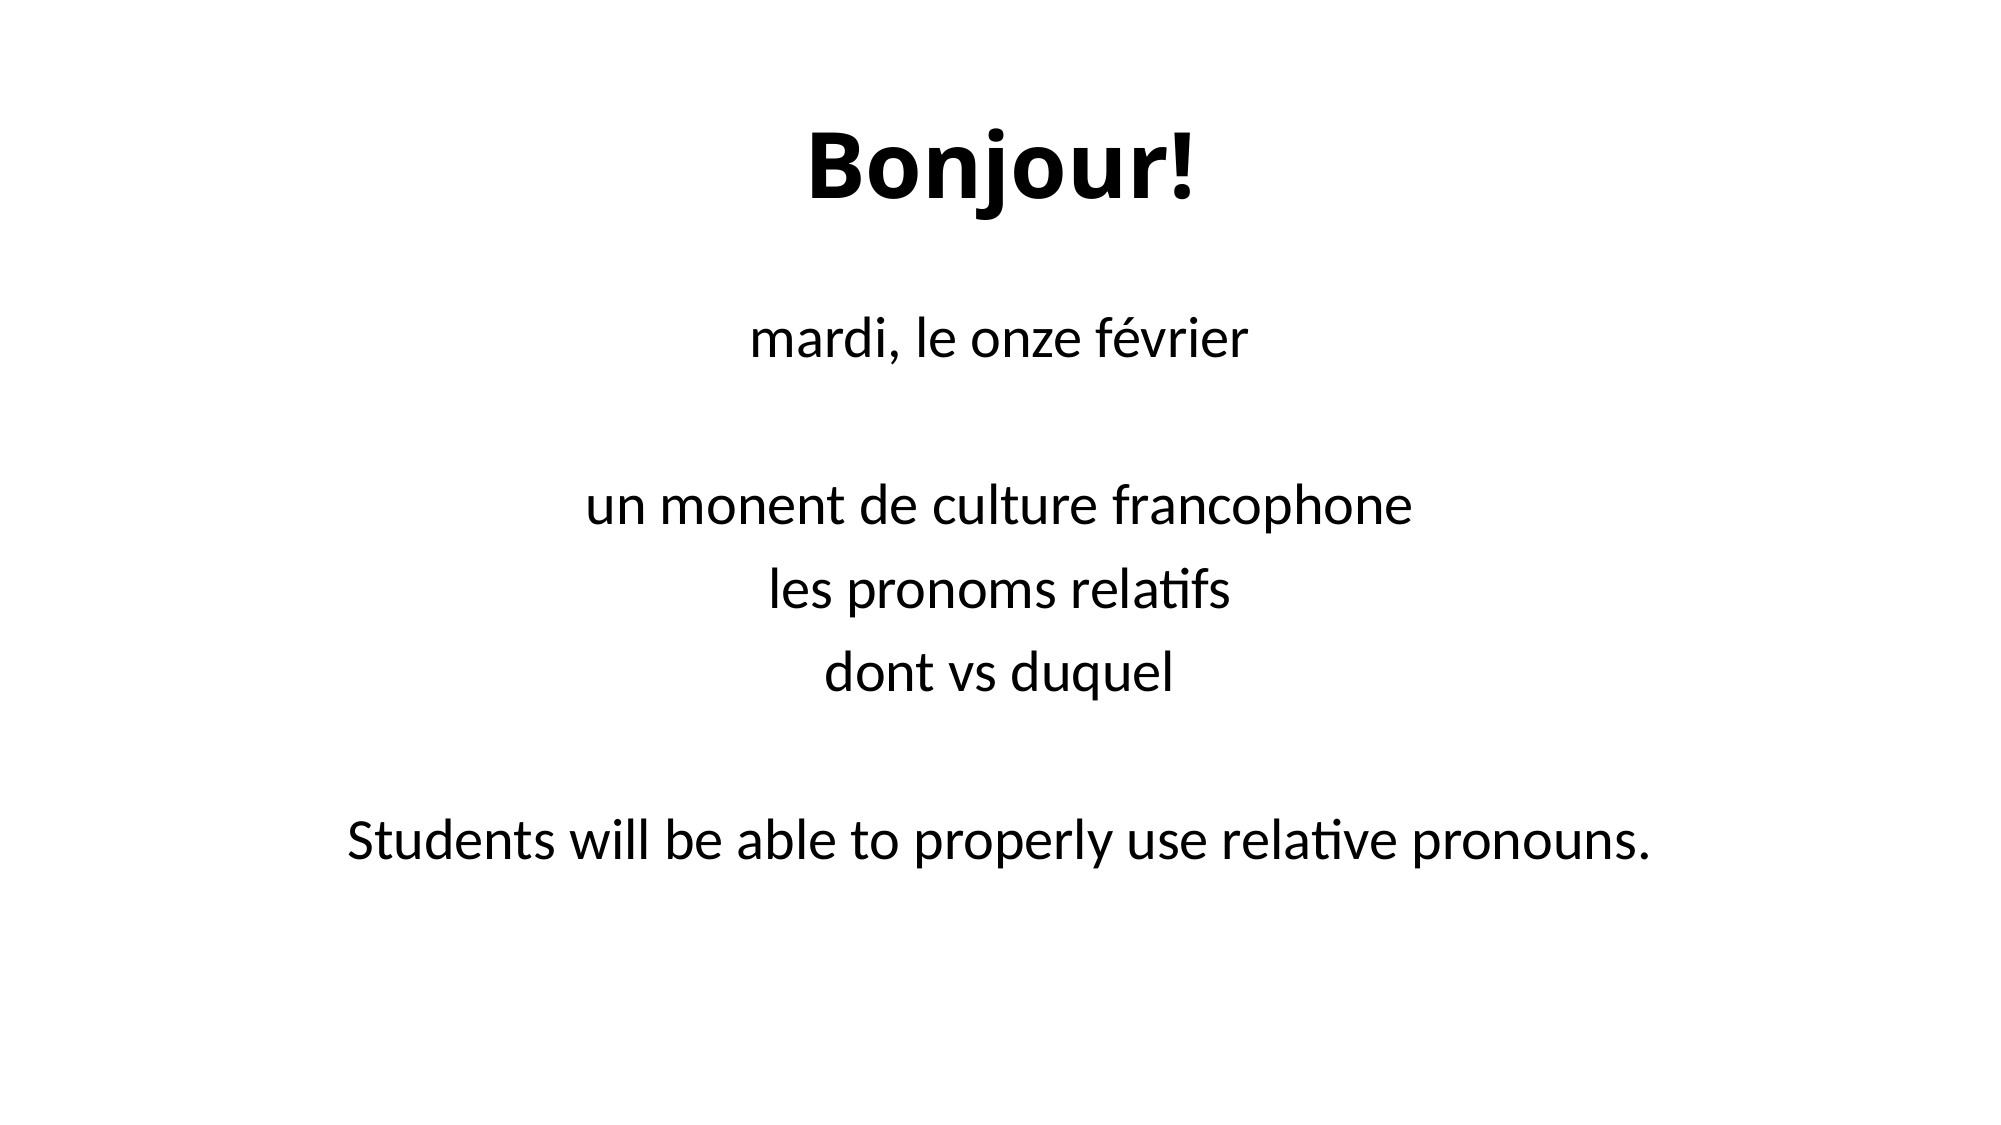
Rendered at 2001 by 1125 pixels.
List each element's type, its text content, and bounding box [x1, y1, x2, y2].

title Bonjour! [137, 59, 1863, 278]
list mardi, le onze février un monent de culture francophone les pronoms relatifs dont vs duquel Students will be able to properly use relative pronouns. [137, 299, 1863, 1014]
